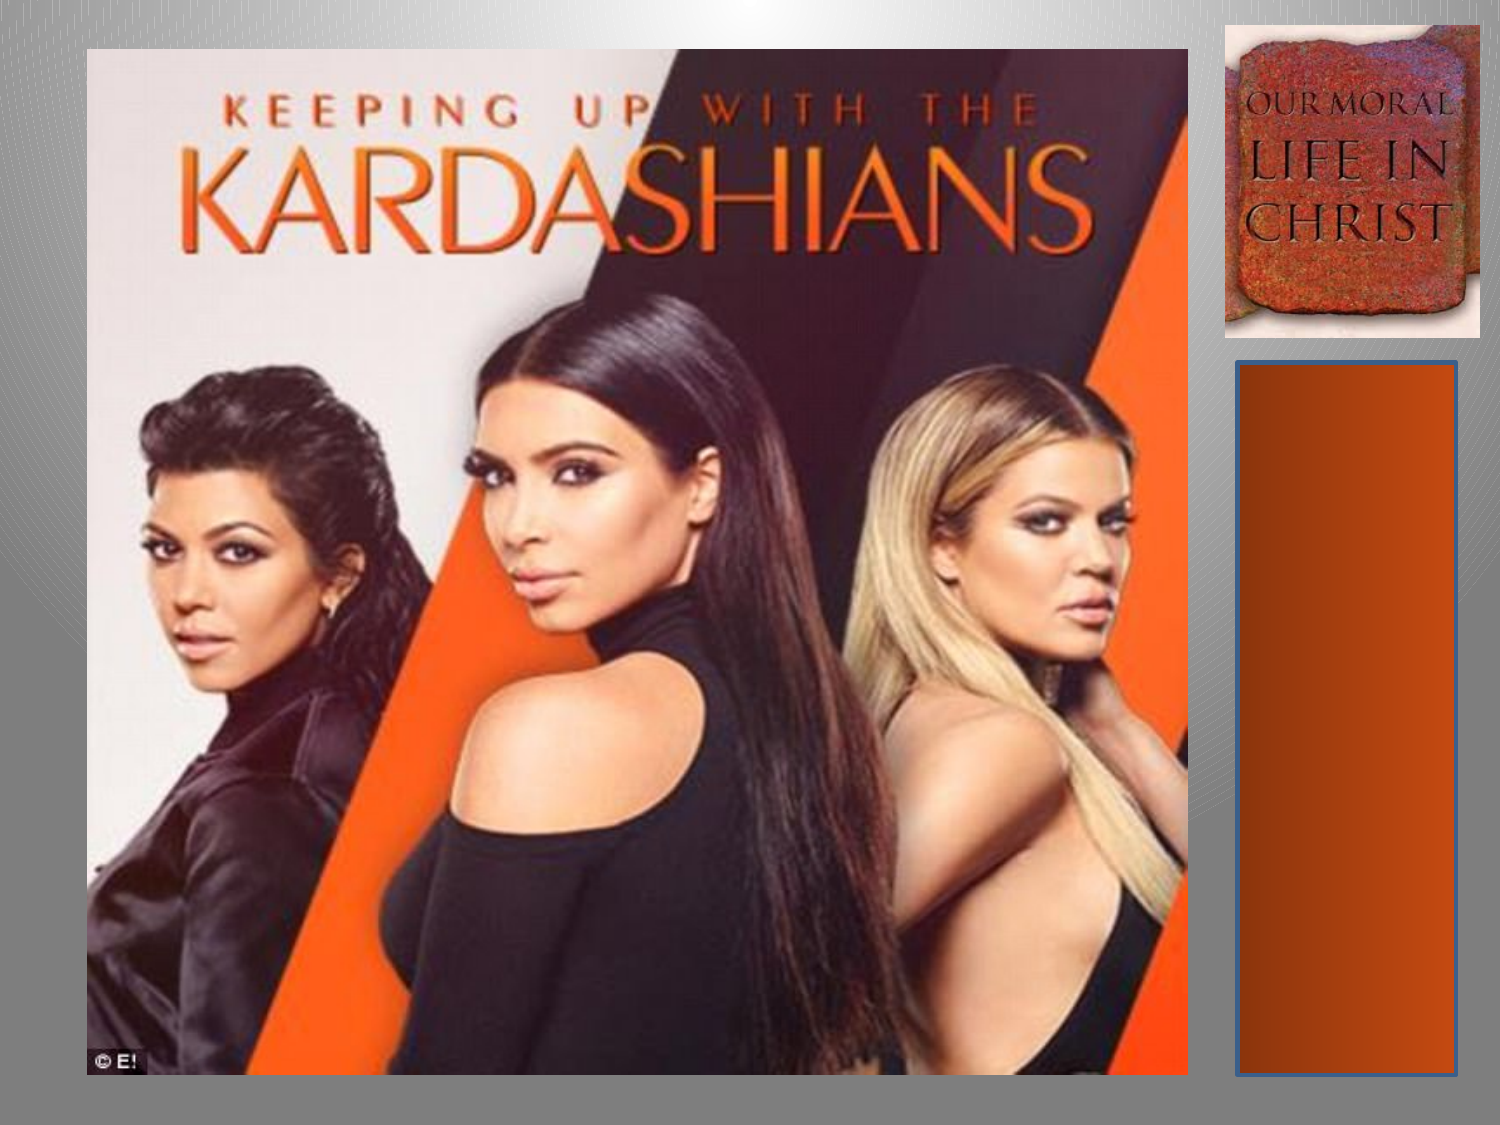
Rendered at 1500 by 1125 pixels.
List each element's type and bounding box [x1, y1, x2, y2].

text_box [1235, 360, 1458, 1077]
picture [87, 49, 1188, 1076]
picture [1225, 25, 1480, 338]
